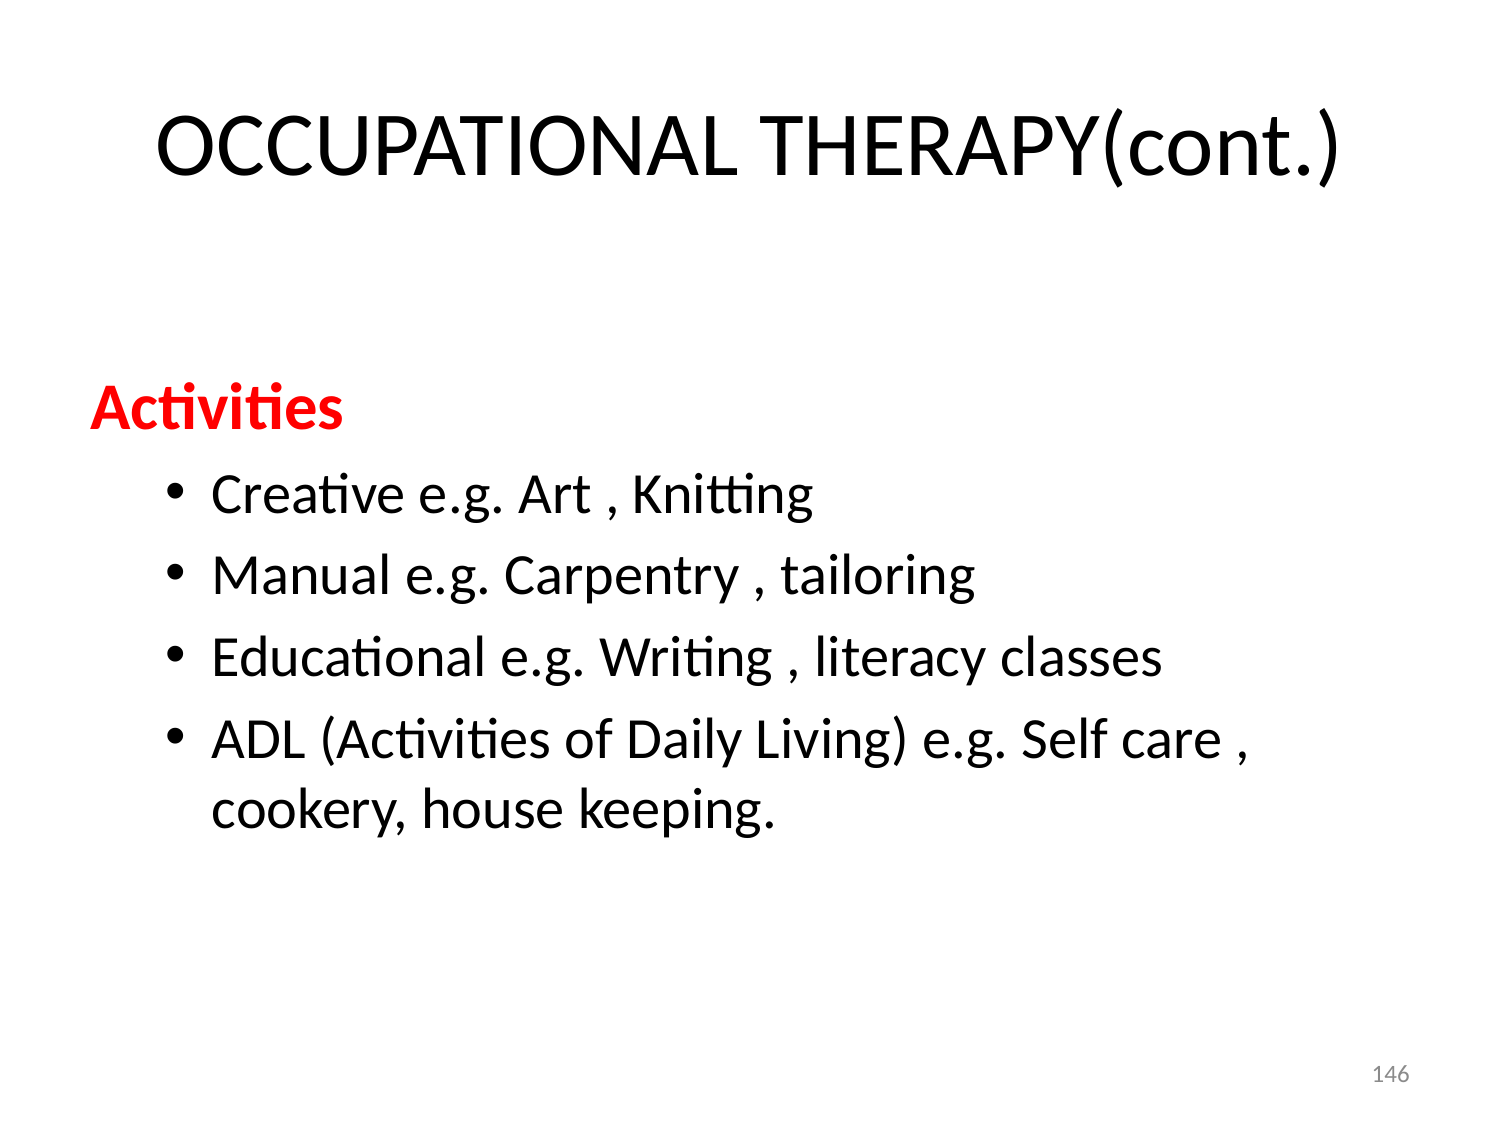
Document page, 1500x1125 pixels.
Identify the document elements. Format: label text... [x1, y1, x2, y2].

title OCCUPATIONAL THERAPY(cont.) [75, 45, 1425, 233]
slide_number 146 [1074, 1042, 1425, 1103]
list Activities Creative e.g. Art , Knitting Manual e.g. Carpentry , tailoring Educational e.g. Writing , literacy classes ADL (Activities of Daily Living) e.g. Self care , cookery, house keeping. [75, 262, 1425, 1005]
